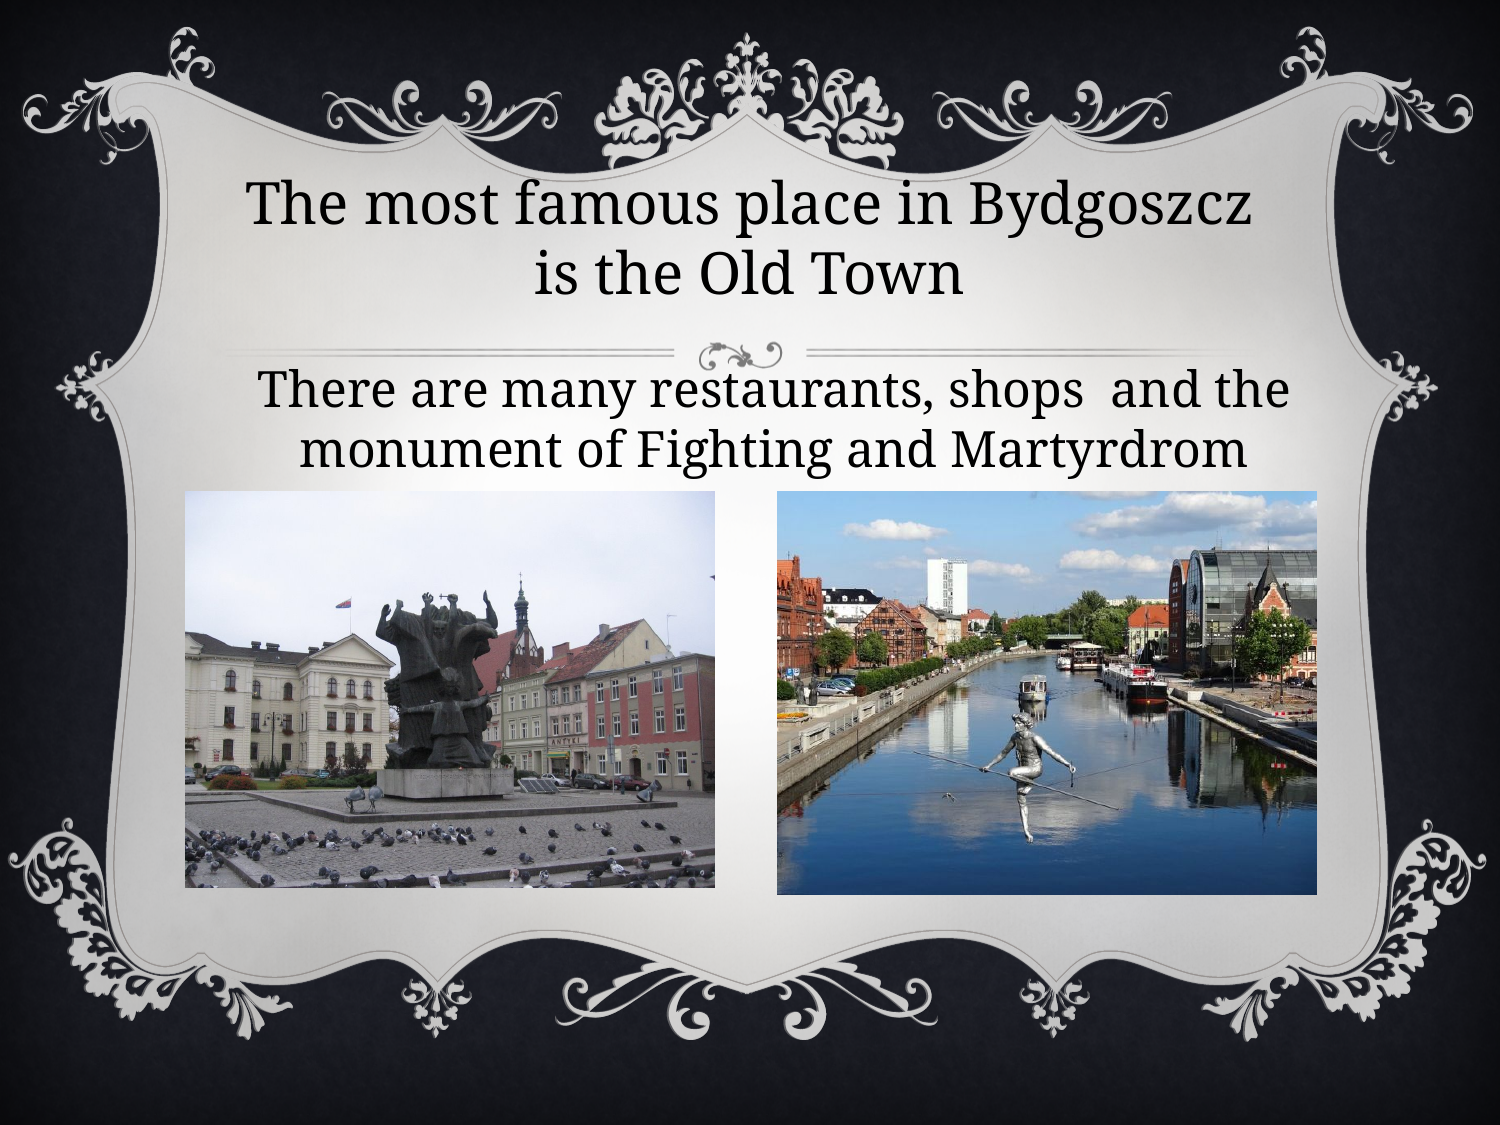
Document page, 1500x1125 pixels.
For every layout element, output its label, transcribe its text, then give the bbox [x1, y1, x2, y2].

text_box The most famous place in Bydgoszcz is the Old Town [224, 175, 1275, 314]
picture [0, 0, 1500, 1125]
text_box There are many restaurants, shops and the monument of Fighting and Martyrdrom [159, 350, 1390, 492]
